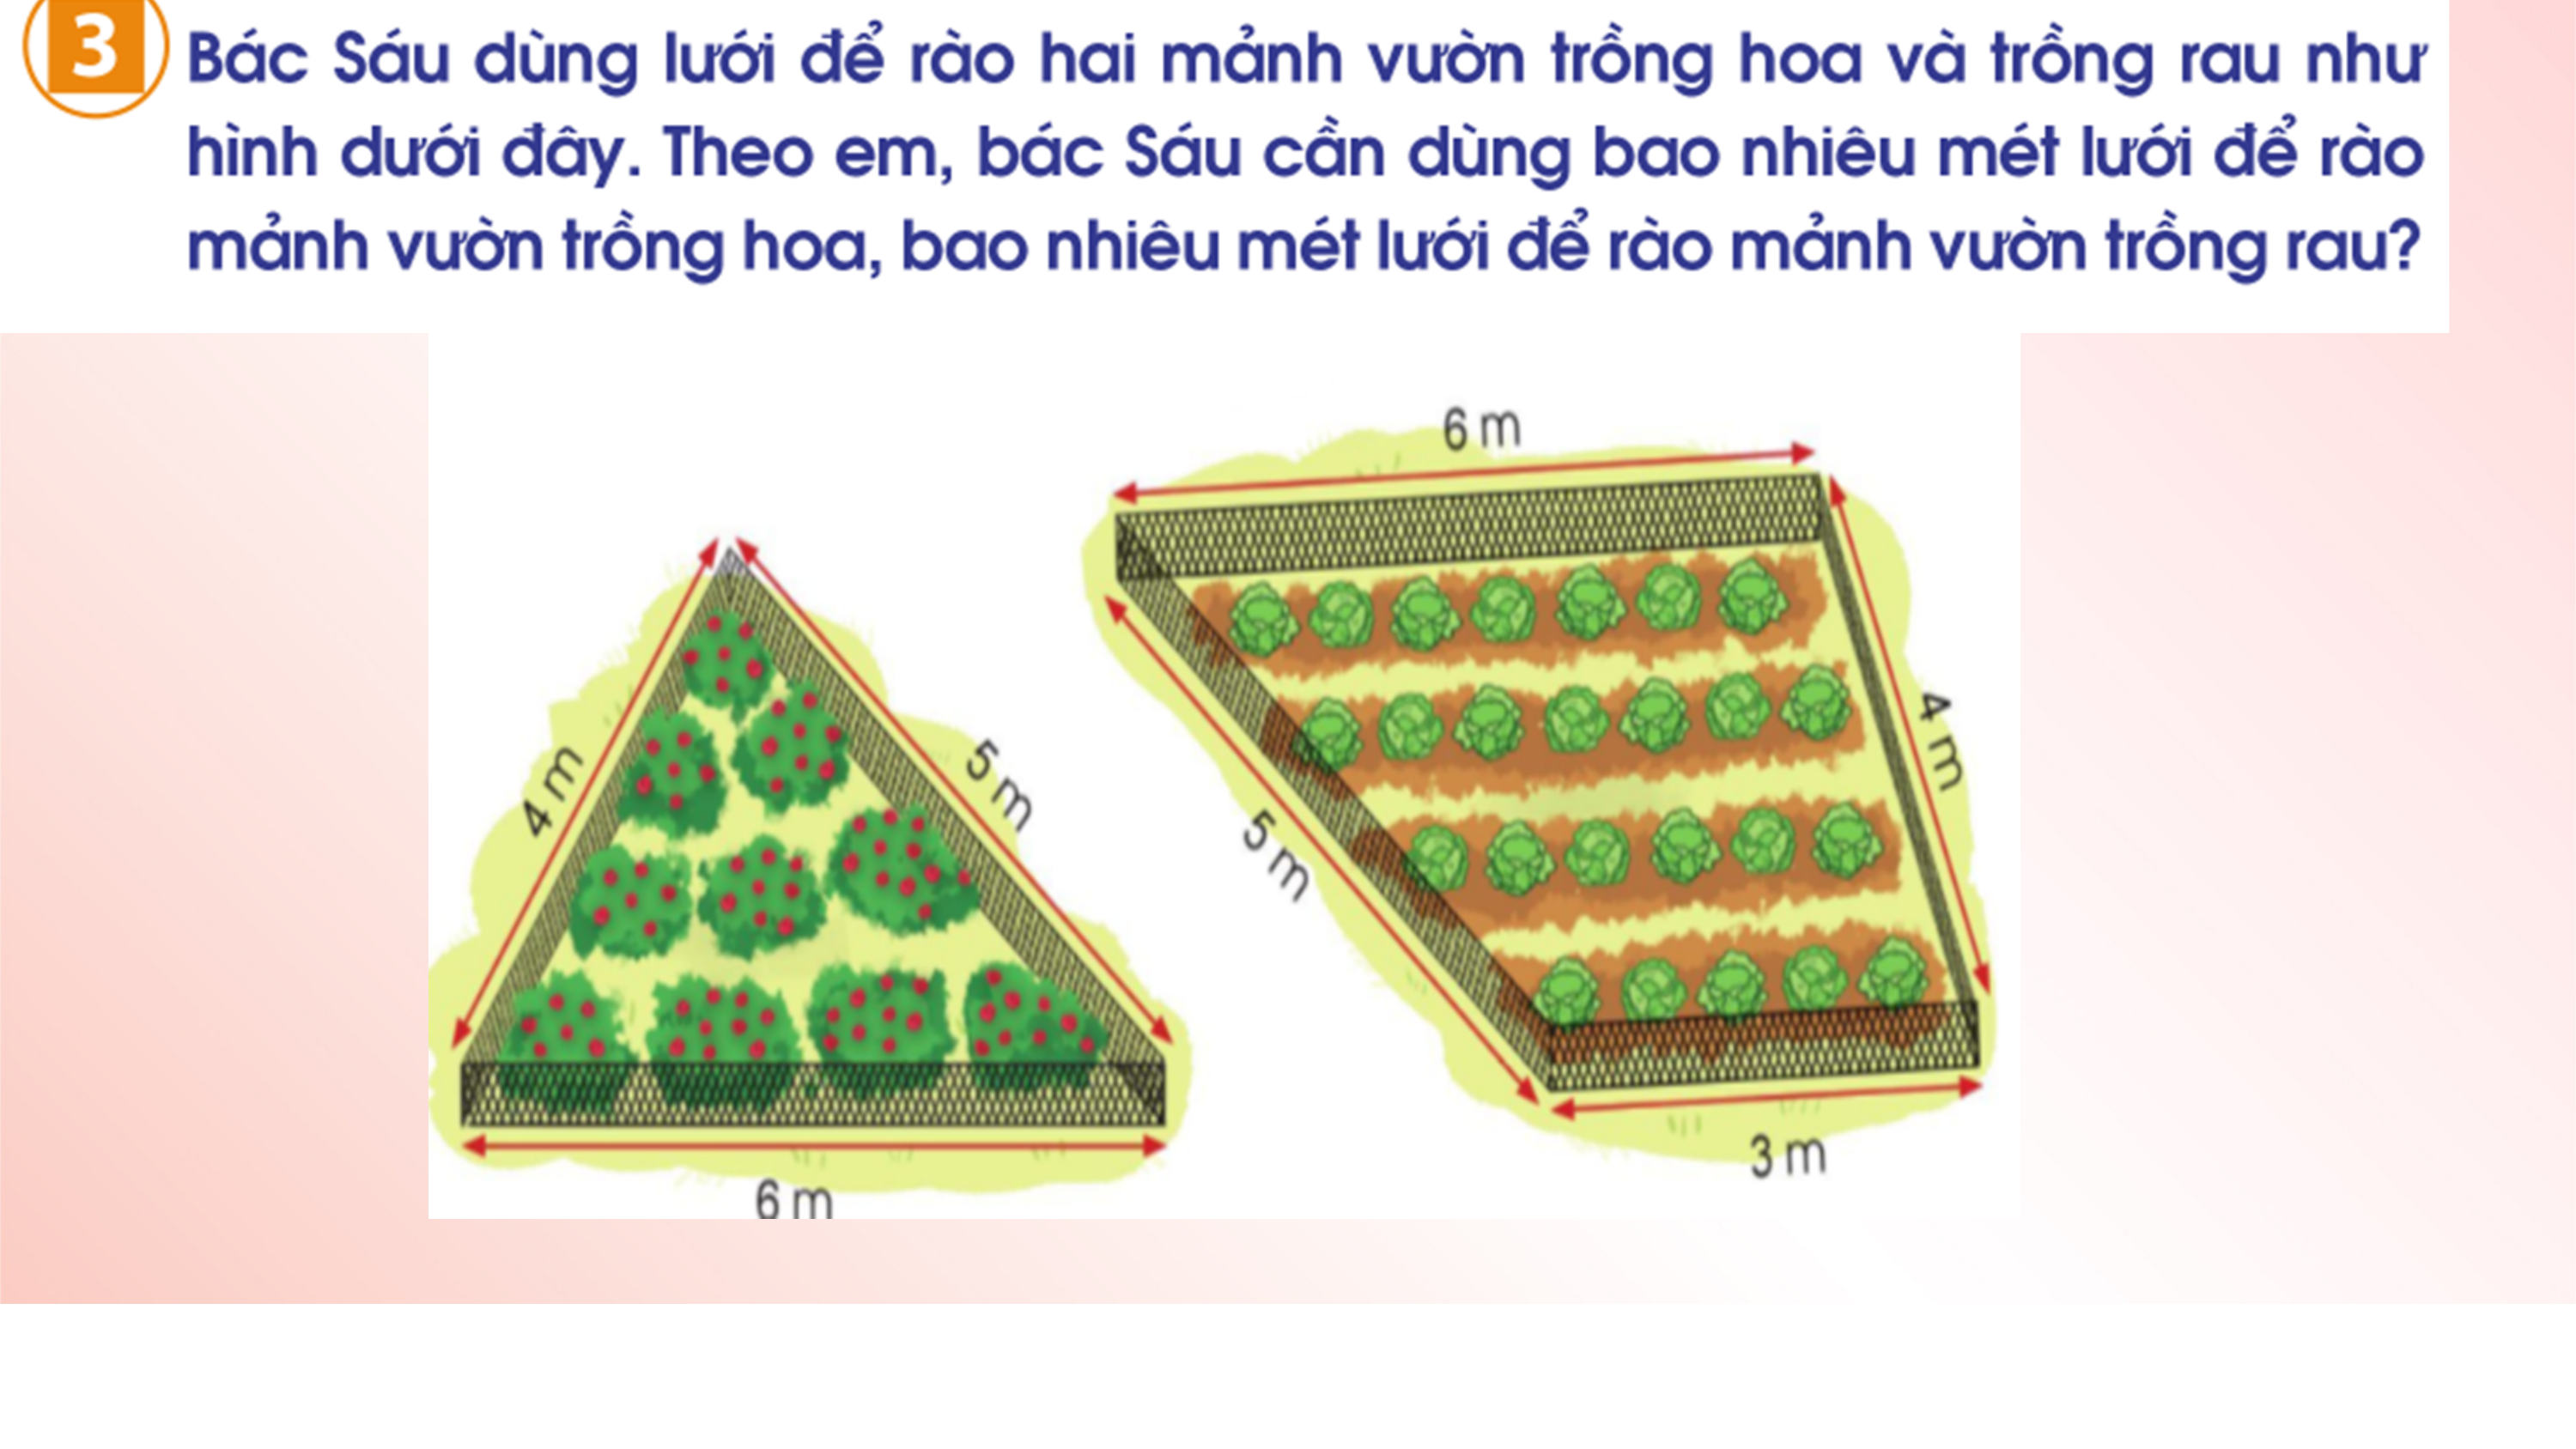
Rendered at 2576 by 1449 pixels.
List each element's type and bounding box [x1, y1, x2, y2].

text_box [0, 0, 2576, 1304]
text_box [0, 0, 2450, 333]
text_box [428, 332, 2021, 1219]
